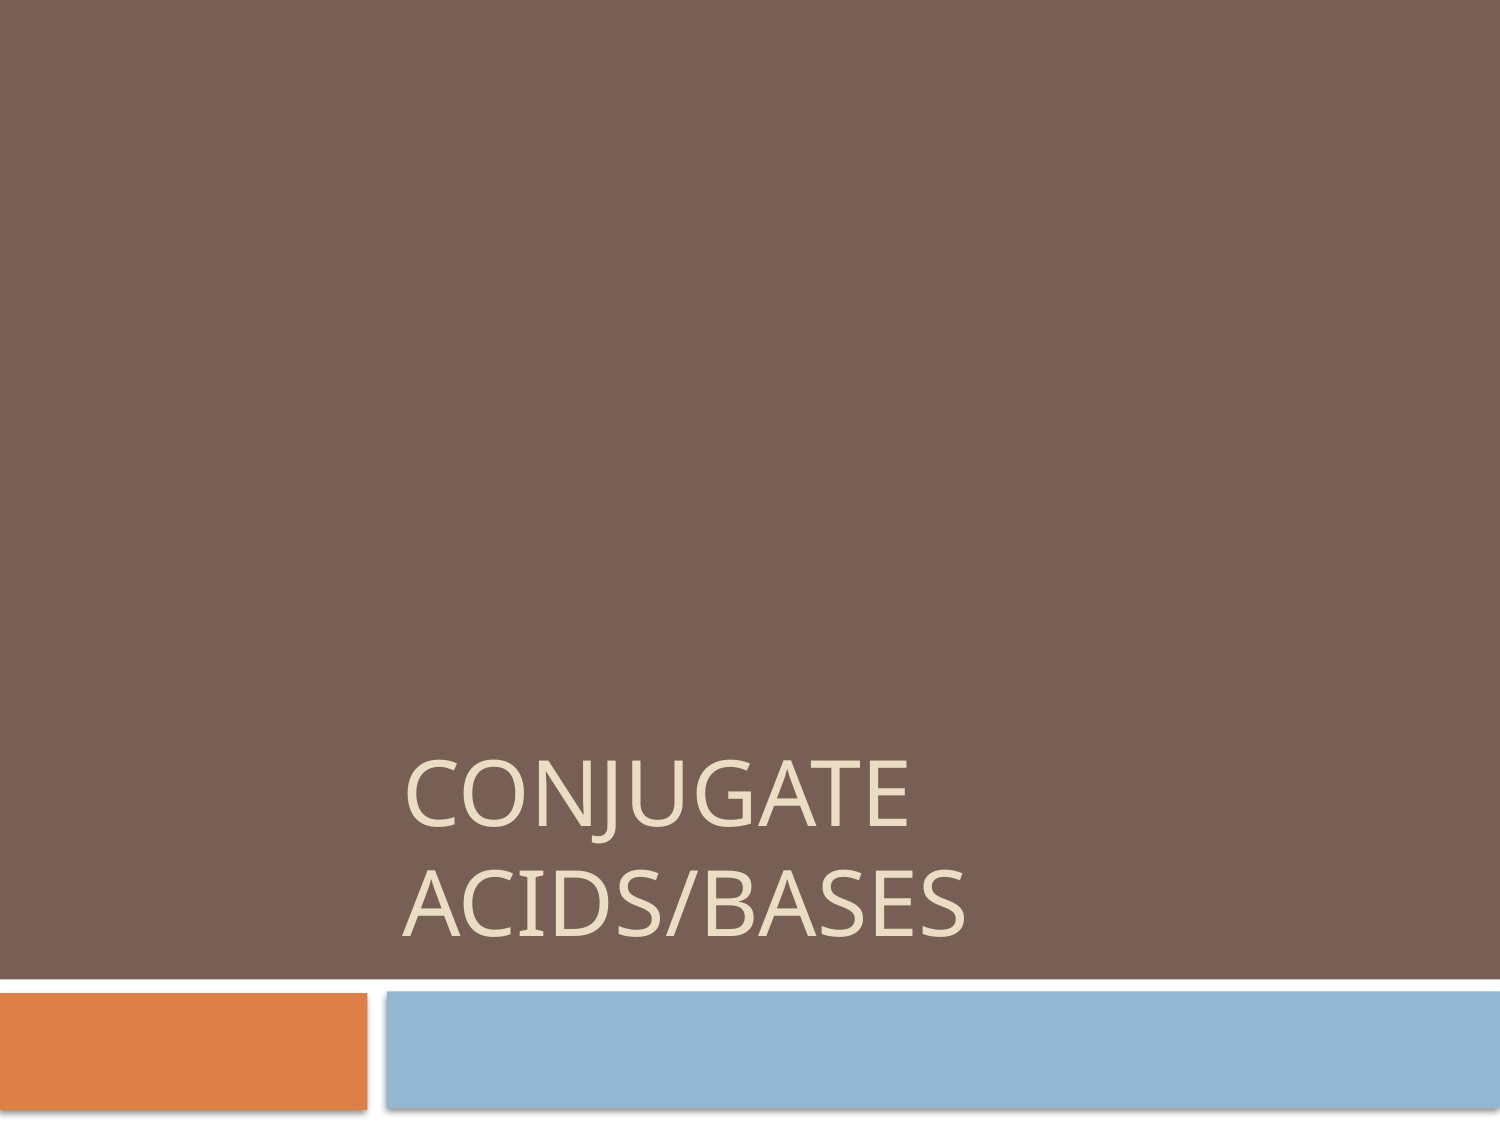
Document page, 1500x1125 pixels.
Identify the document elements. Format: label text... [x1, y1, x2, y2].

title Conjugate Acids/Bases [387, 662, 1450, 963]
